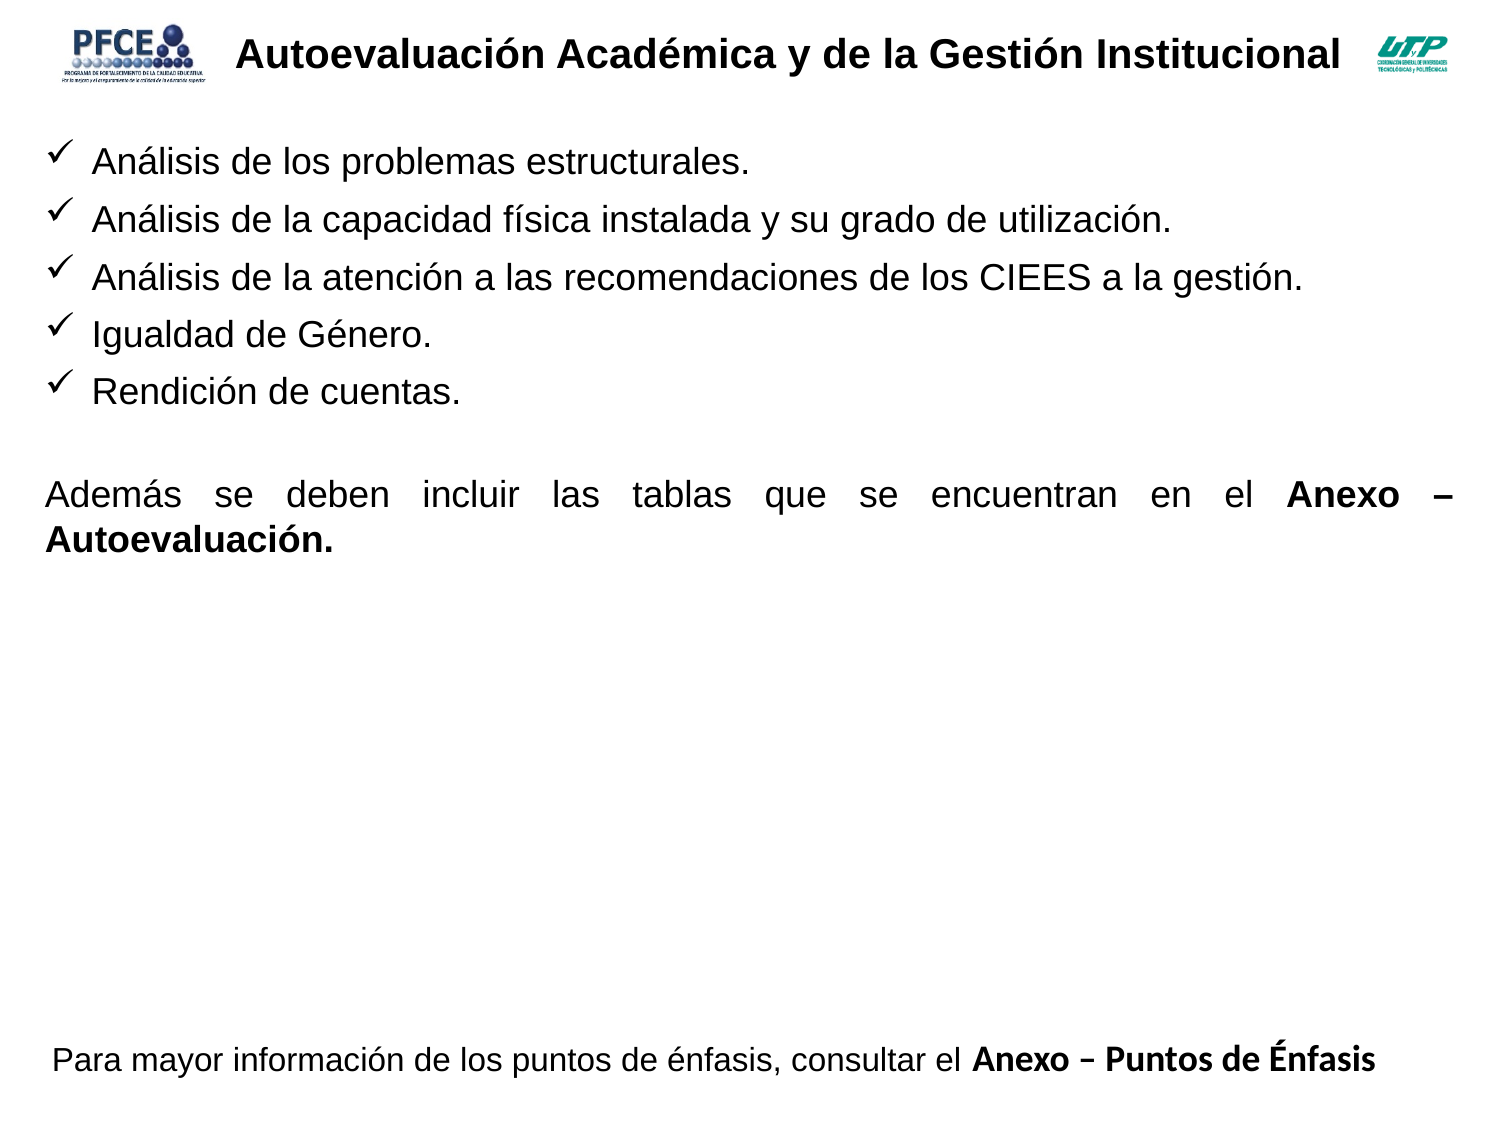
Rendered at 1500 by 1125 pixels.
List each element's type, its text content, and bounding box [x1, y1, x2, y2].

text_box Autoevaluación Académica y de la Gestión Institucional [219, 19, 1357, 85]
picture [1366, 18, 1457, 84]
text_box Análisis de los problemas estructurales. Análisis de la capacidad física instalada y su grado de utilización. Análisis de la atención a las recomendaciones de los CIEES a la gestión. Igualdad de Género. Rendición de cuentas. Además se deben incluir las tablas que se encuentran en el Anexo – Autoevaluación. [29, 129, 1469, 568]
text_box Para mayor información de los puntos de énfasis, consultar el Anexo – Puntos de Énfasis [13, 1026, 1415, 1087]
picture [57, 18, 209, 84]
